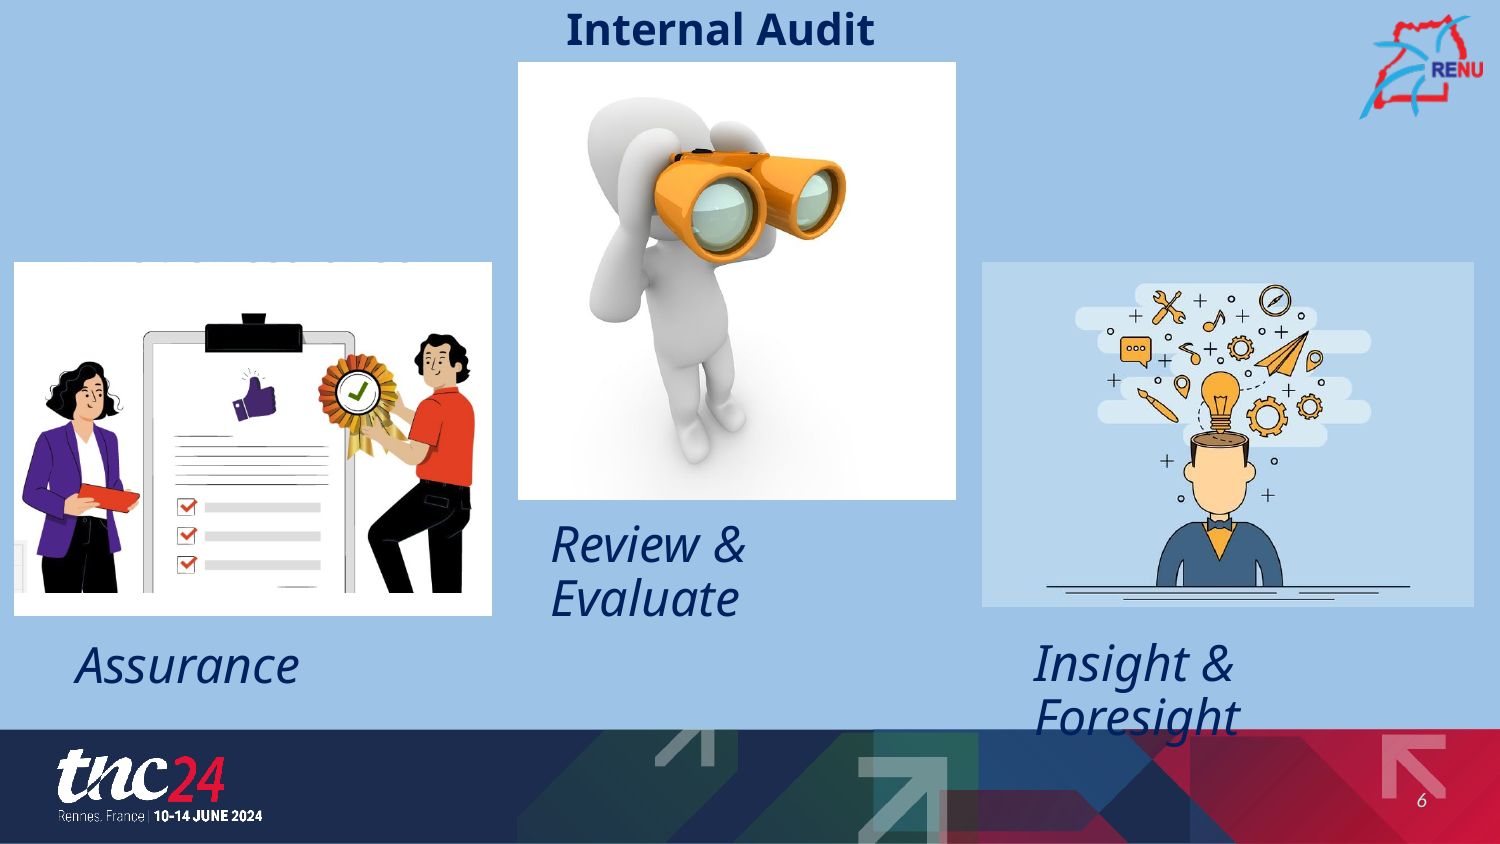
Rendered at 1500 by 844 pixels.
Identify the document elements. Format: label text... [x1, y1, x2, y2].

picture [518, 62, 956, 500]
picture [982, 262, 1474, 607]
text_box Assurance [61, 633, 324, 691]
picture [57, 749, 262, 823]
slide_number 6 [1342, 777, 1442, 823]
title Internal Audit [0, 0, 1442, 63]
picture [1359, 14, 1483, 120]
picture [517, 729, 1500, 844]
text_box Review & Evaluate [535, 511, 947, 580]
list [14, 262, 492, 616]
text_box Insight & Foresight [1019, 630, 1442, 691]
